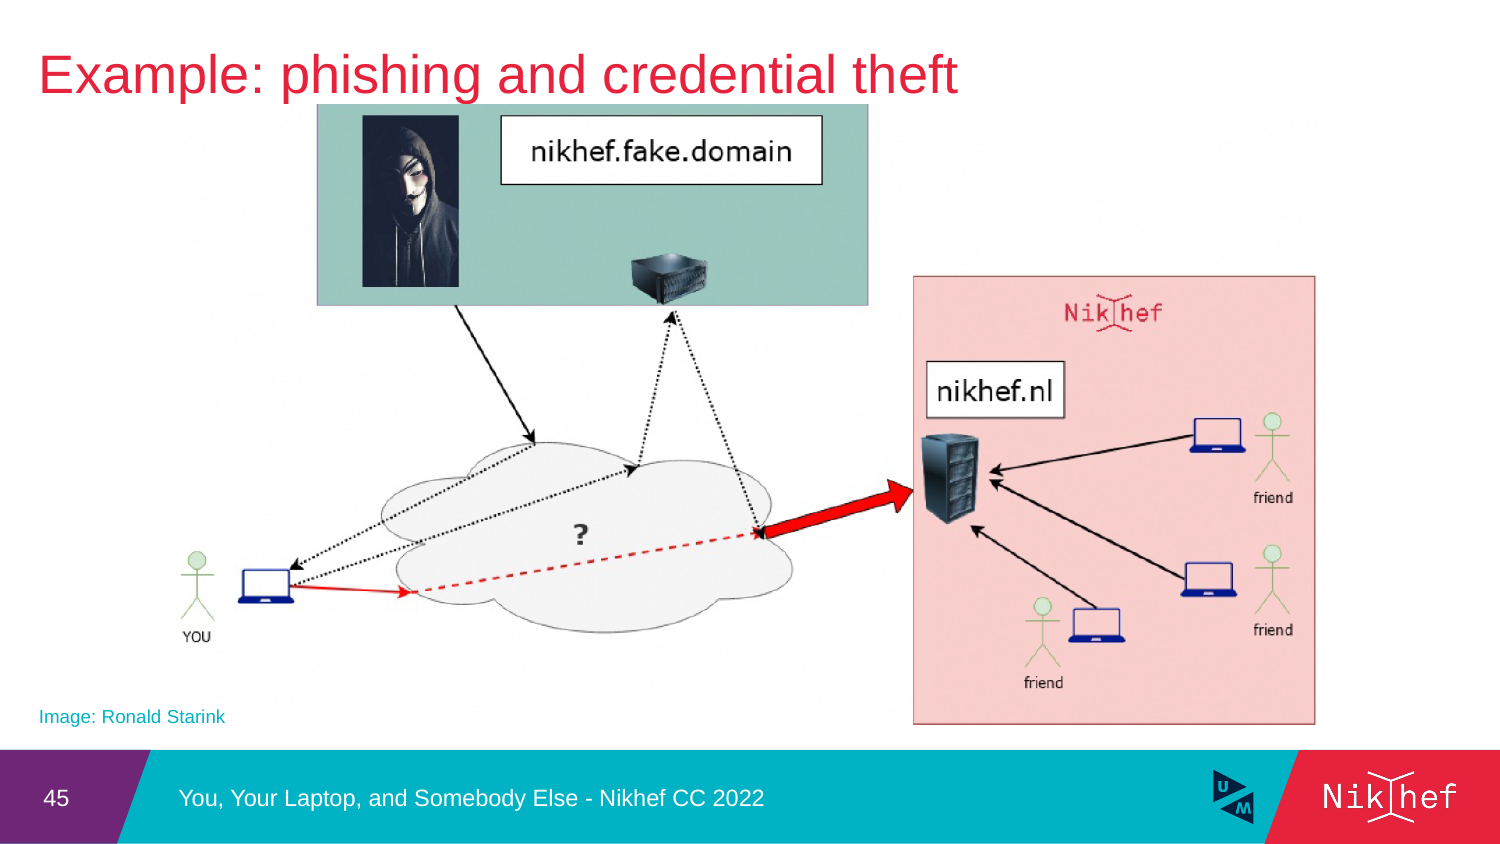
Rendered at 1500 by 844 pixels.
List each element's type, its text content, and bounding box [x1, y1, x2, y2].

picture [180, 104, 1320, 727]
slide_number 45 [42, 782, 73, 812]
list Example: phishing and credential theft [38, 38, 1462, 106]
list Image: Ronald Starink [38, 703, 1462, 728]
picture [1324, 771, 1456, 823]
footer You, Your Laptop, and Somebody Else - Nikhef CC 2022 [163, 755, 1244, 838]
